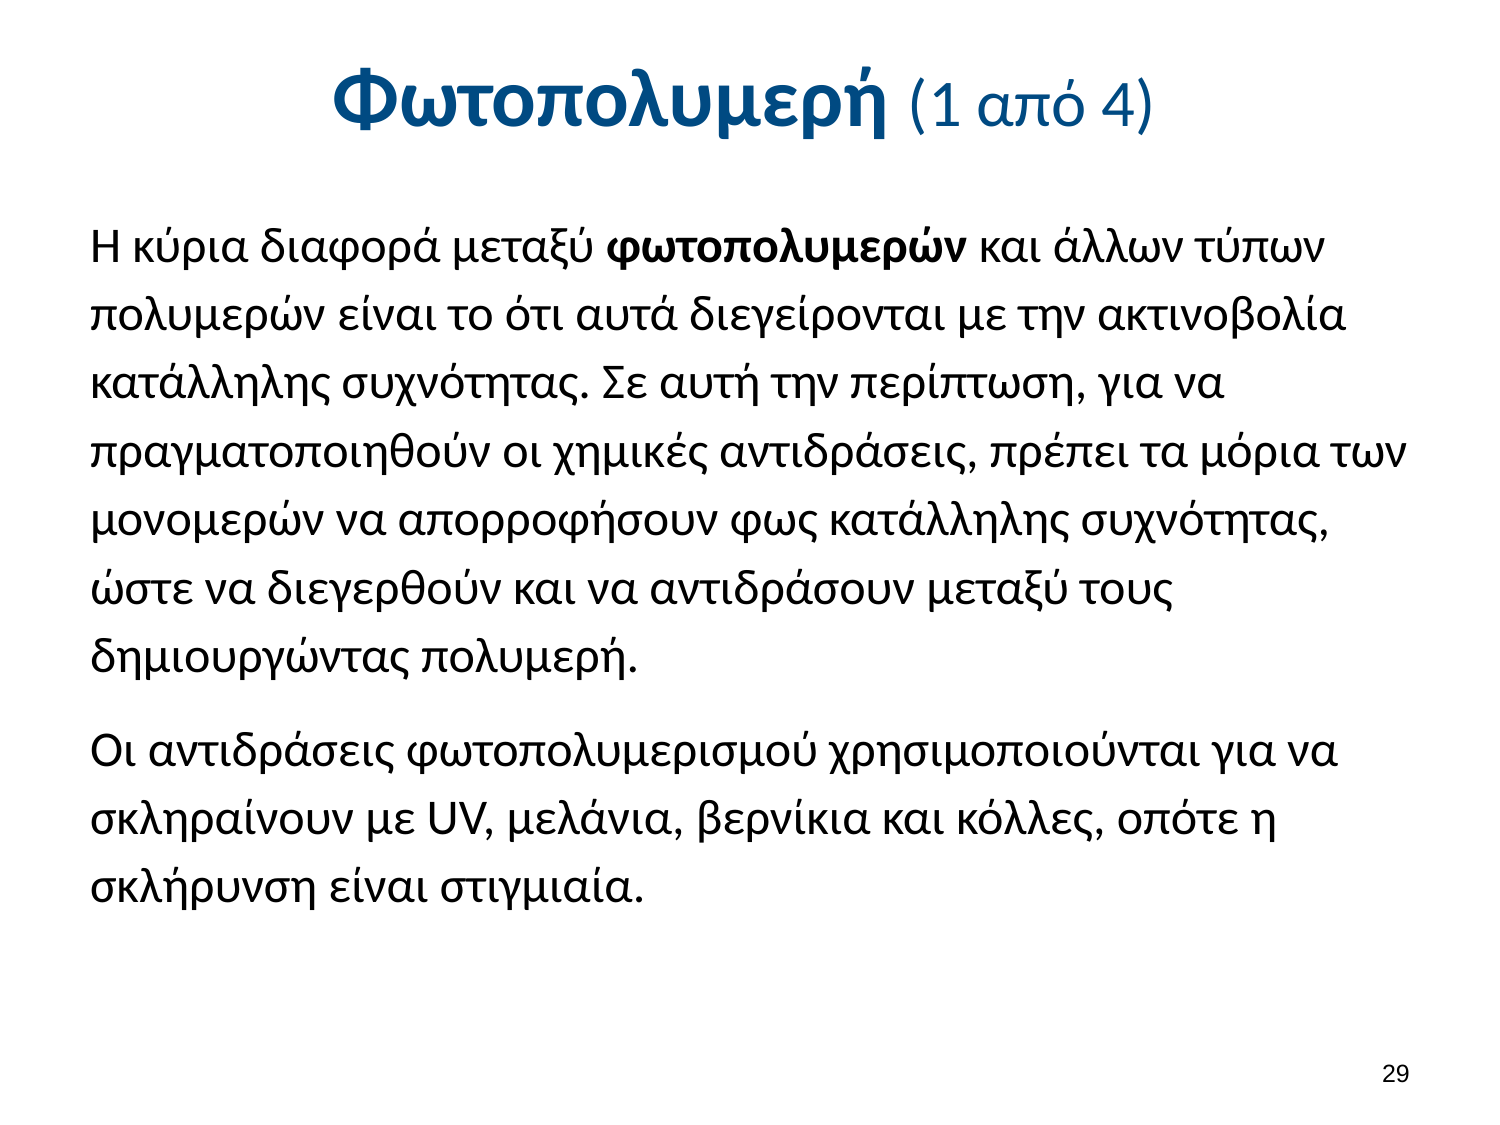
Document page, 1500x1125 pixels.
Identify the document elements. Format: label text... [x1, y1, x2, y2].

title Φωτοπολυμερή (1 από 4) [76, 19, 1427, 169]
list Η κύρια διαφορά μεταξύ φωτοπολυμερών και άλλων τύπων πολυμερών είναι το ότι αυτά διεγείρονται με την ακτινοβολία κατάλληλης συχνότητας. Σε αυτή την περίπτωση, για να πραγματοποιηθούν οι χημικές αντιδράσεις, πρέπει τα μόρια των μονομερών να απορροφήσουν φως κατάλληλης συχνότητας, ώστε να διεγερθούν και να αντιδράσουν μεταξύ τους δημιουργώντας πολυμερή. Οι αντιδράσεις φωτοπολυμερισμού χρησιμοποιούνται για να σκληραίνουν με UV, μελάνια, βερνίκια και κόλλες, οπότε η σκλήρυνση είναι στιγμιαία. [75, 196, 1425, 1024]
slide_number 28 [1074, 1042, 1425, 1103]
